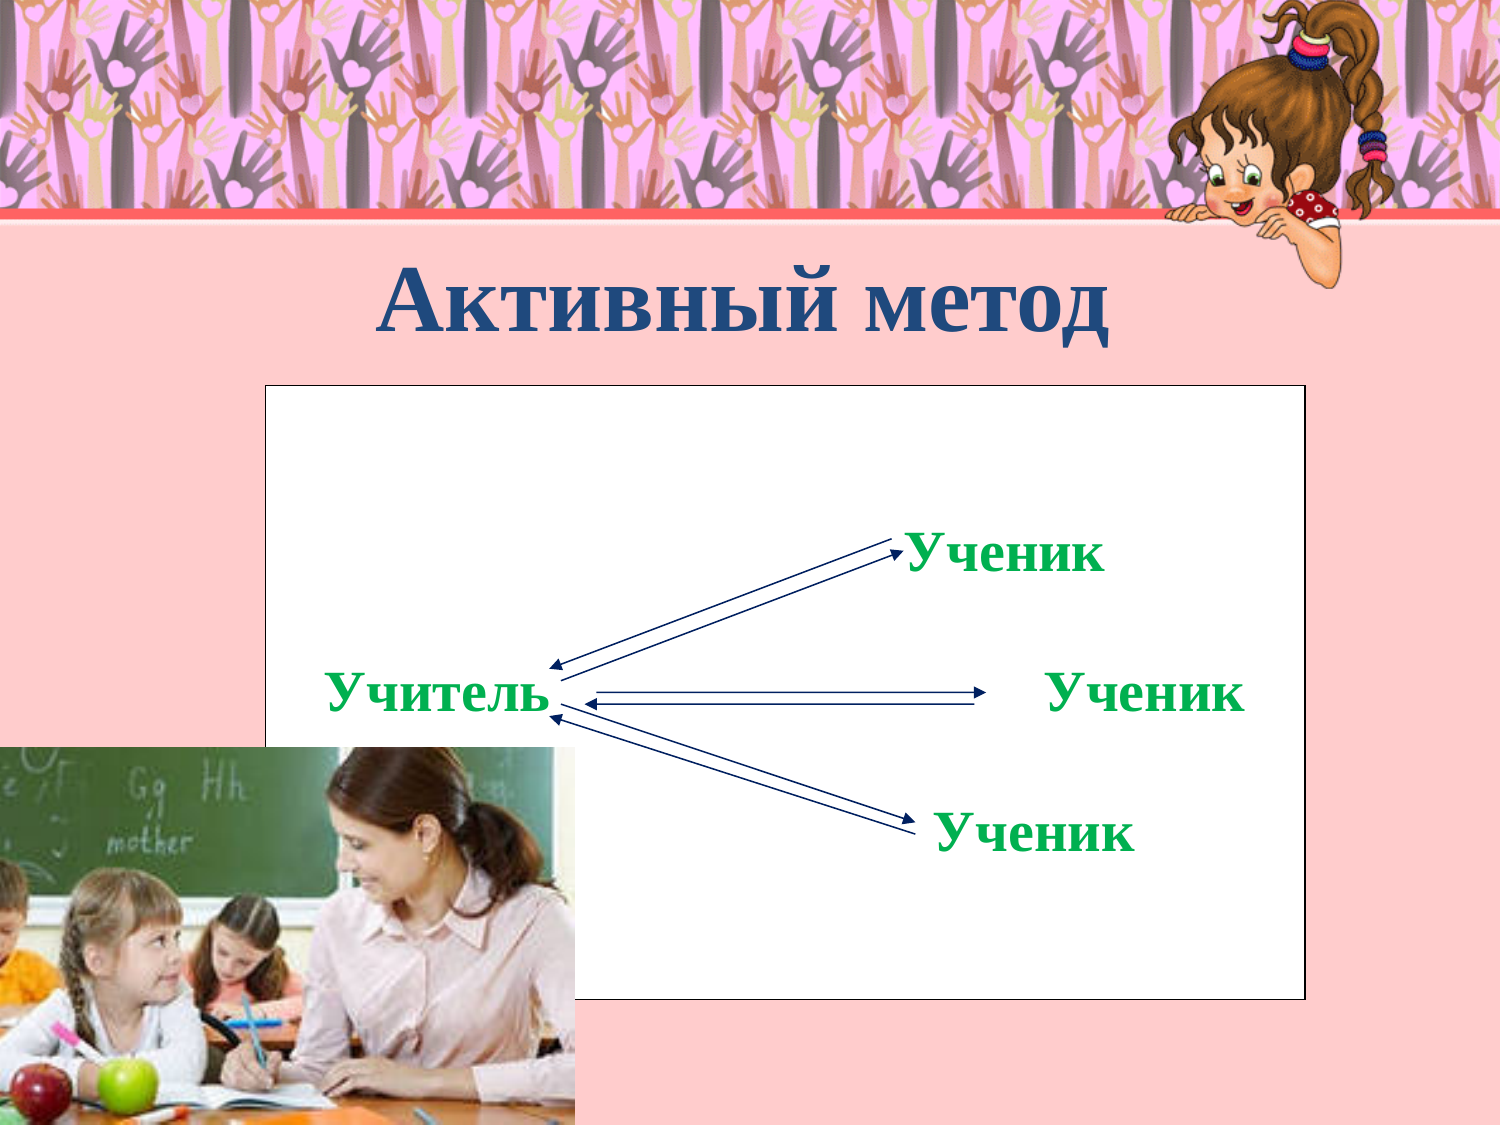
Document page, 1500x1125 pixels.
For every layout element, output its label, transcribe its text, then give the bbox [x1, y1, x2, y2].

text_box [560, 549, 904, 681]
text_box [549, 538, 892, 671]
text_box Ученик Учитель Ученик Ученик [265, 387, 1306, 1000]
picture [0, 0, 1500, 1125]
text_box [596, 686, 987, 699]
text_box [584, 697, 975, 711]
text_box [560, 704, 916, 825]
text_box [549, 713, 916, 835]
text_box Активный метод [105, 199, 1381, 387]
